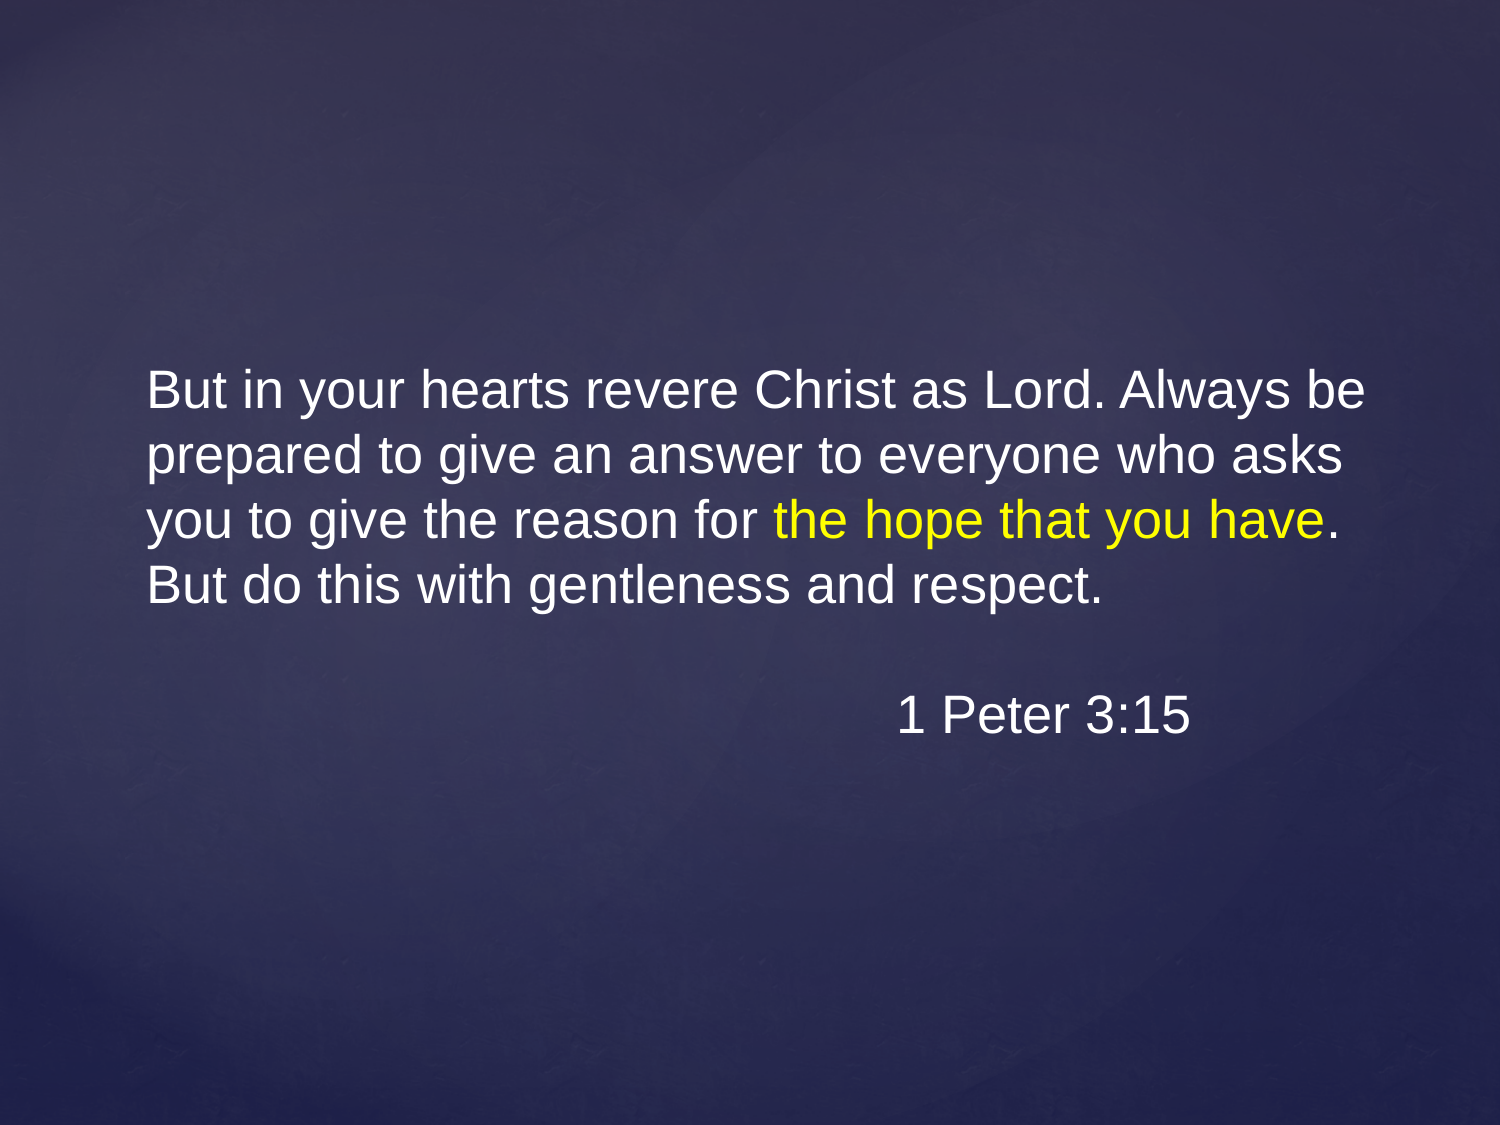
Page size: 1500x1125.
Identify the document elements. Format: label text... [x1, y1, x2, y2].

text_box [90, 95, 1328, 480]
text_box But in your hearts revere Christ as Lord. Always be prepared to give an answer to everyone who asks you to give the reason for the hope that you have. But do this with gentleness and respect. 1 Peter 3:15 [131, 346, 1400, 752]
